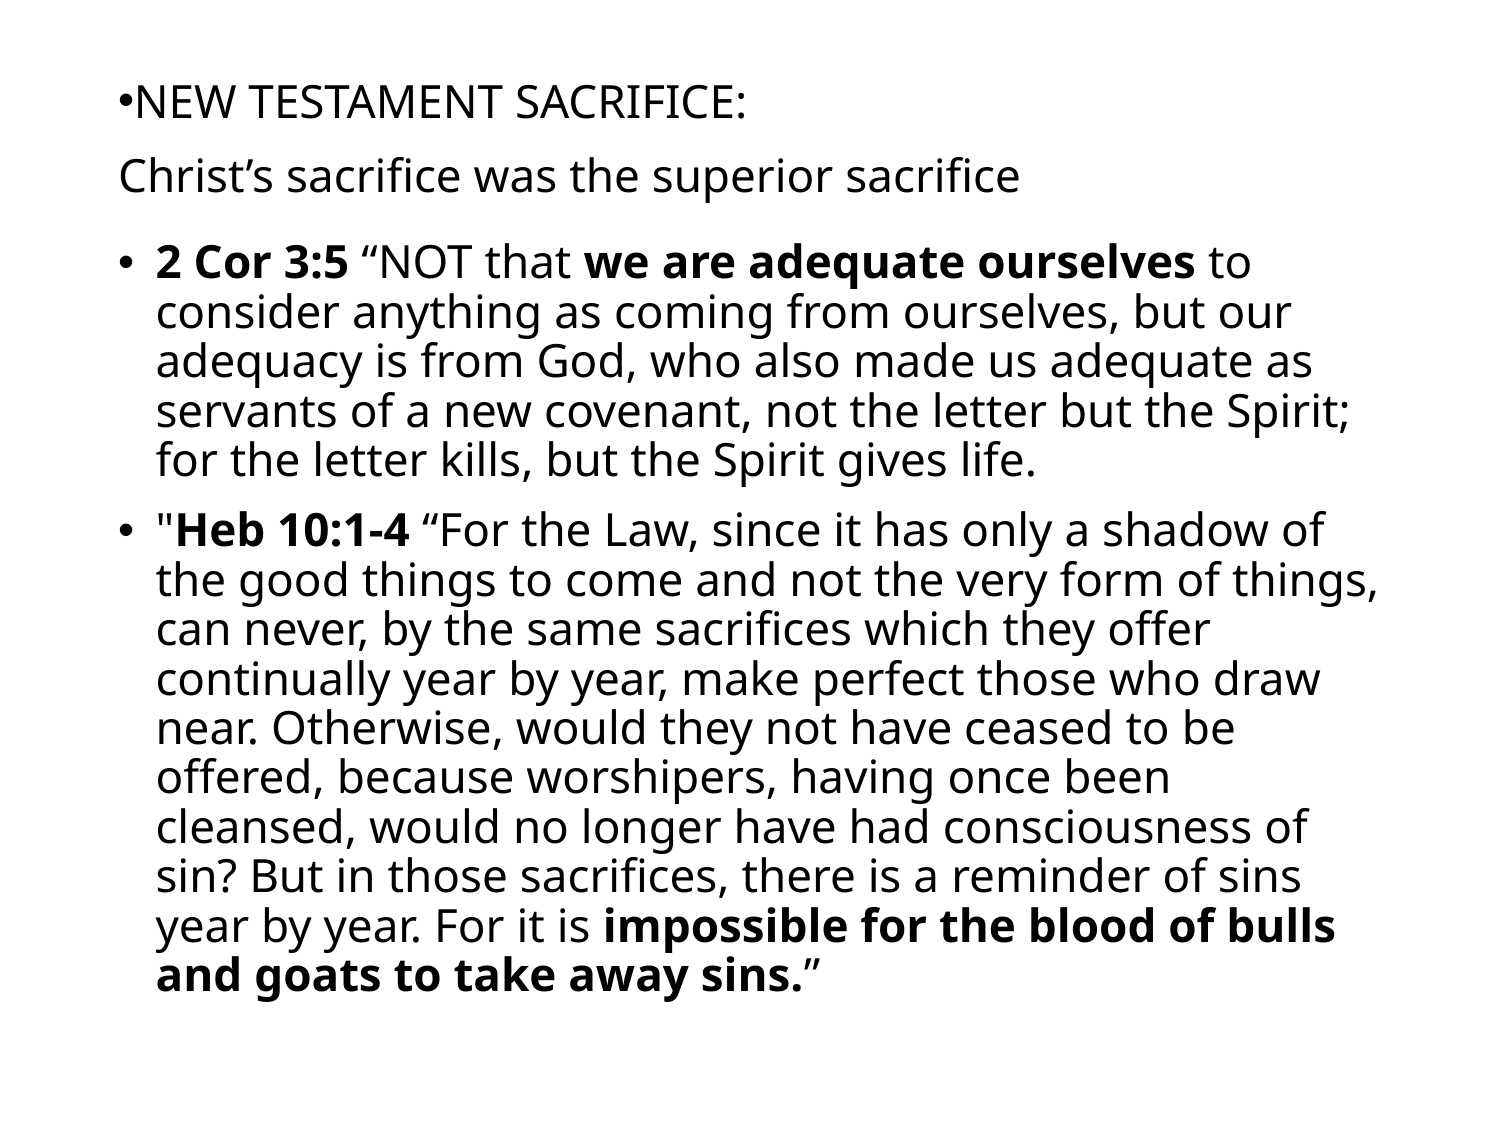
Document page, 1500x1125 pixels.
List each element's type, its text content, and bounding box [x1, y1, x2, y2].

list NEW TESTAMENT SACRIFICE: Christ’s sacrifice was the superior sacrifice 2 Cor 3:5 “NOT that we are adequate ourselves to consider anything as coming from ourselves, but our adequacy is from God, who also made us adequate as servants of a new covenant, not the letter but the Spirit; for the letter kills, but the Spirit gives life. "Heb 10:1-4 “For the Law, since it has only a shadow of the good things to come and not the very form of things, can never, by the same sacrifices which they offer continually year by year, make perfect those who draw near. Otherwise, would they not have ceased to be offered, because worshipers, having once been cleansed, would no longer have had consciousness of sin? But in those sacrifices, there is a reminder of sins year by year. For it is impossible for the blood of bulls and goats to take away sins.” [103, 62, 1397, 1029]
